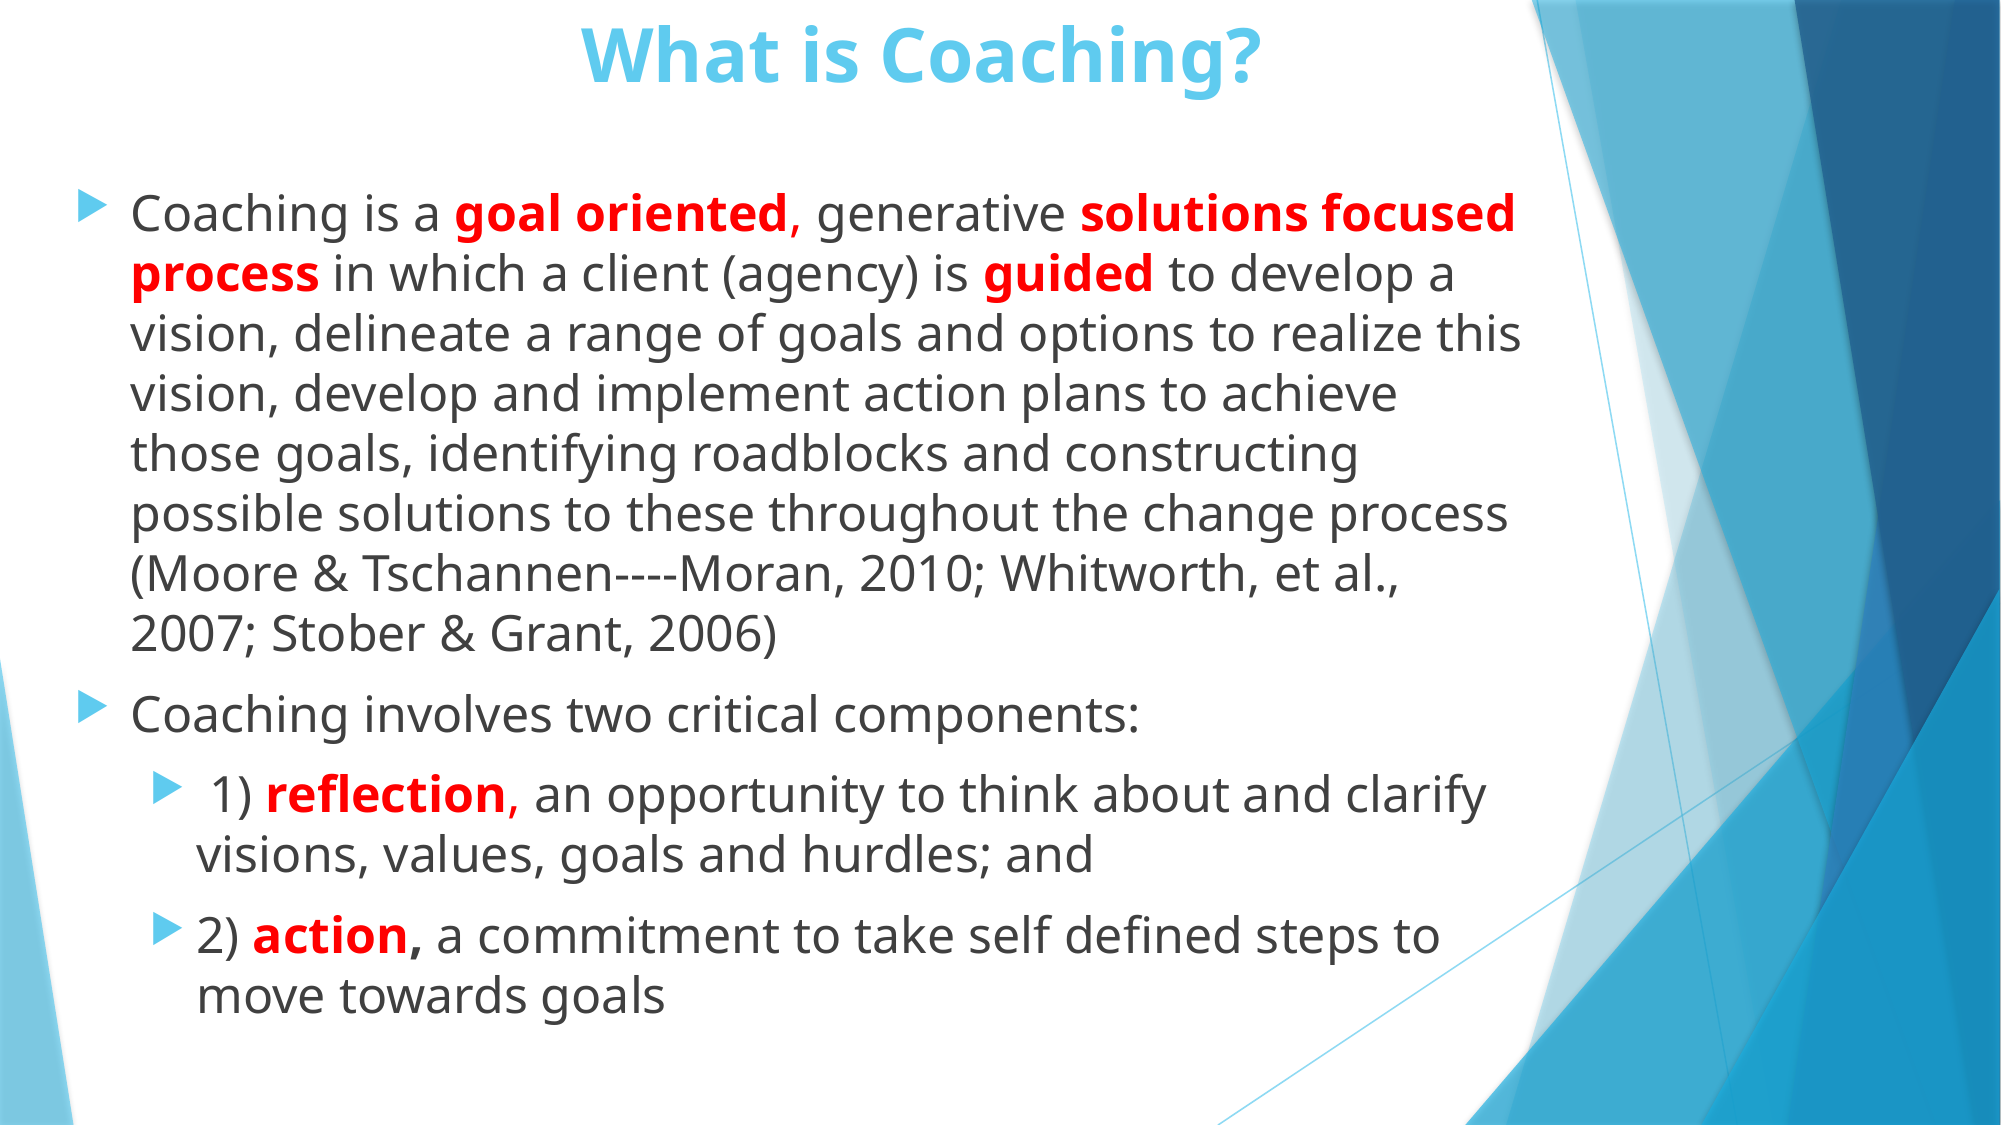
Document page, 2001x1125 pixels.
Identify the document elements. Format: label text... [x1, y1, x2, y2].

title What is Coaching? [59, 0, 1785, 200]
list Coaching is a goal oriented, generative solutions focused process in which a client (agency) is guided to develop a vision, delineate a range of goals and options to realize this vision, develop and implement action plans to achieve those goals, identifying roadblocks and constructing possible solutions to these throughout the change process (Moore & Tschannen--‐‑Moran, 2010; Whitworth, et al., 2007; Stober & Grant, 2006) Coaching involves two critical components: 1) reflection, an opportunity to think about and clarify visions, values, goals and hurdles; and 2) action, a commitment to take self defined steps to move towards goals [59, 173, 1550, 1048]
